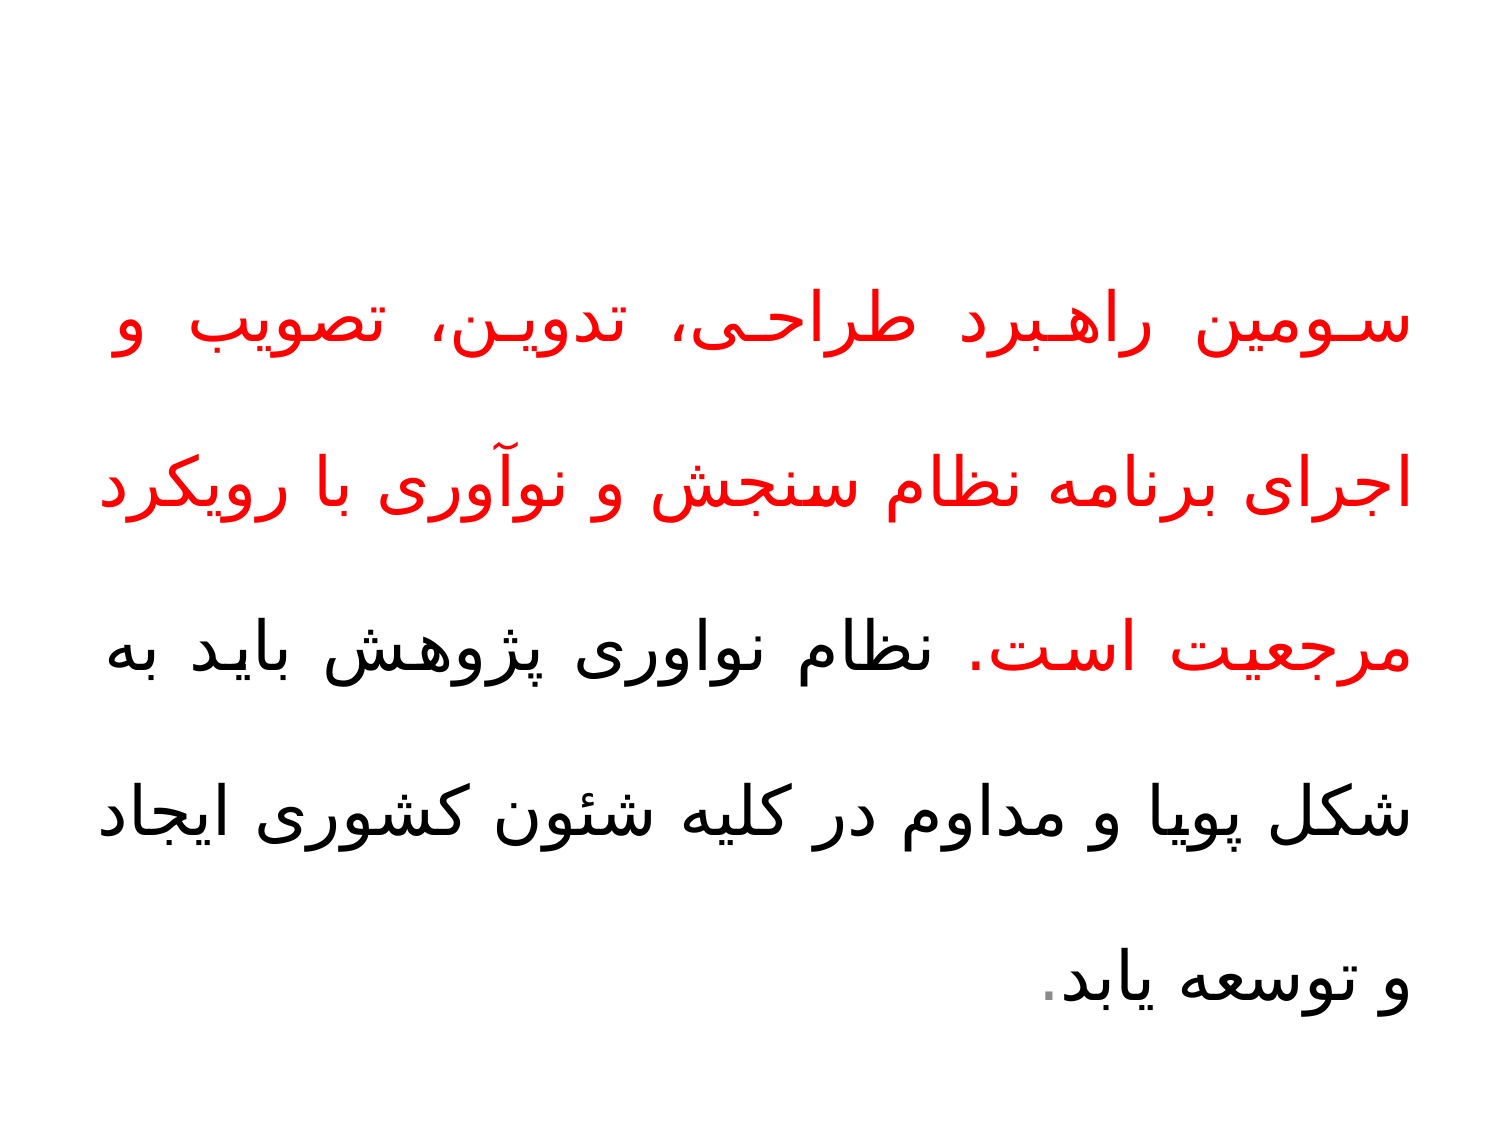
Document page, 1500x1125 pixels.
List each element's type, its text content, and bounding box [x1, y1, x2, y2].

subtitle سومین راهبرد طراحی، تدوین، تصویب و اجرای برنامه نظام سنجش و نوآوری با رویکرد مرجعیت است. نظام نواوری پژوهش باید به شکل پویا و مداوم در کلیه شئون کشوری ایجاد و توسعه یابد. [82, 93, 1430, 1055]
